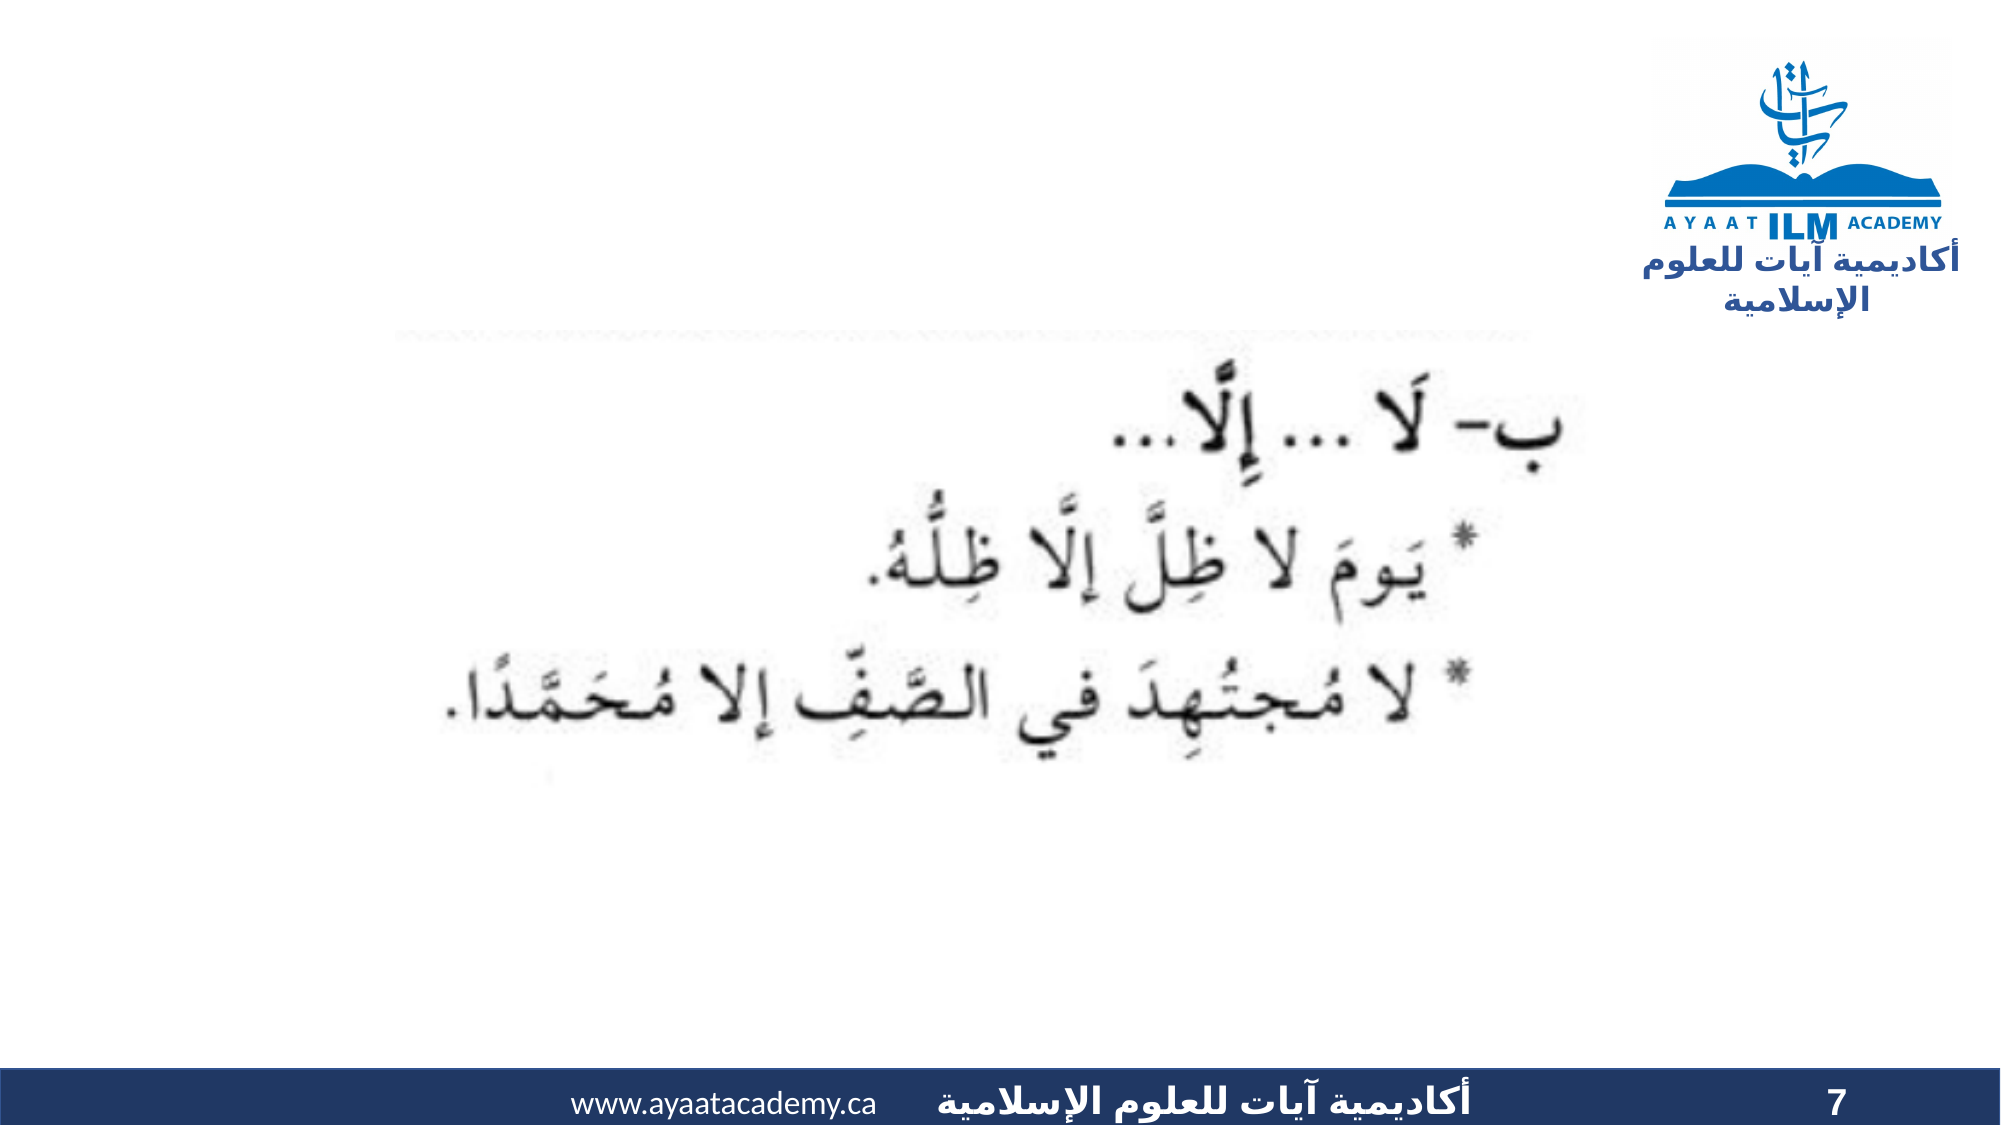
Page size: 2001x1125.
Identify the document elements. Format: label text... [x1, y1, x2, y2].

slide_number 7 [1412, 1070, 1863, 1125]
picture [1651, 37, 1952, 257]
picture [395, 330, 1605, 795]
